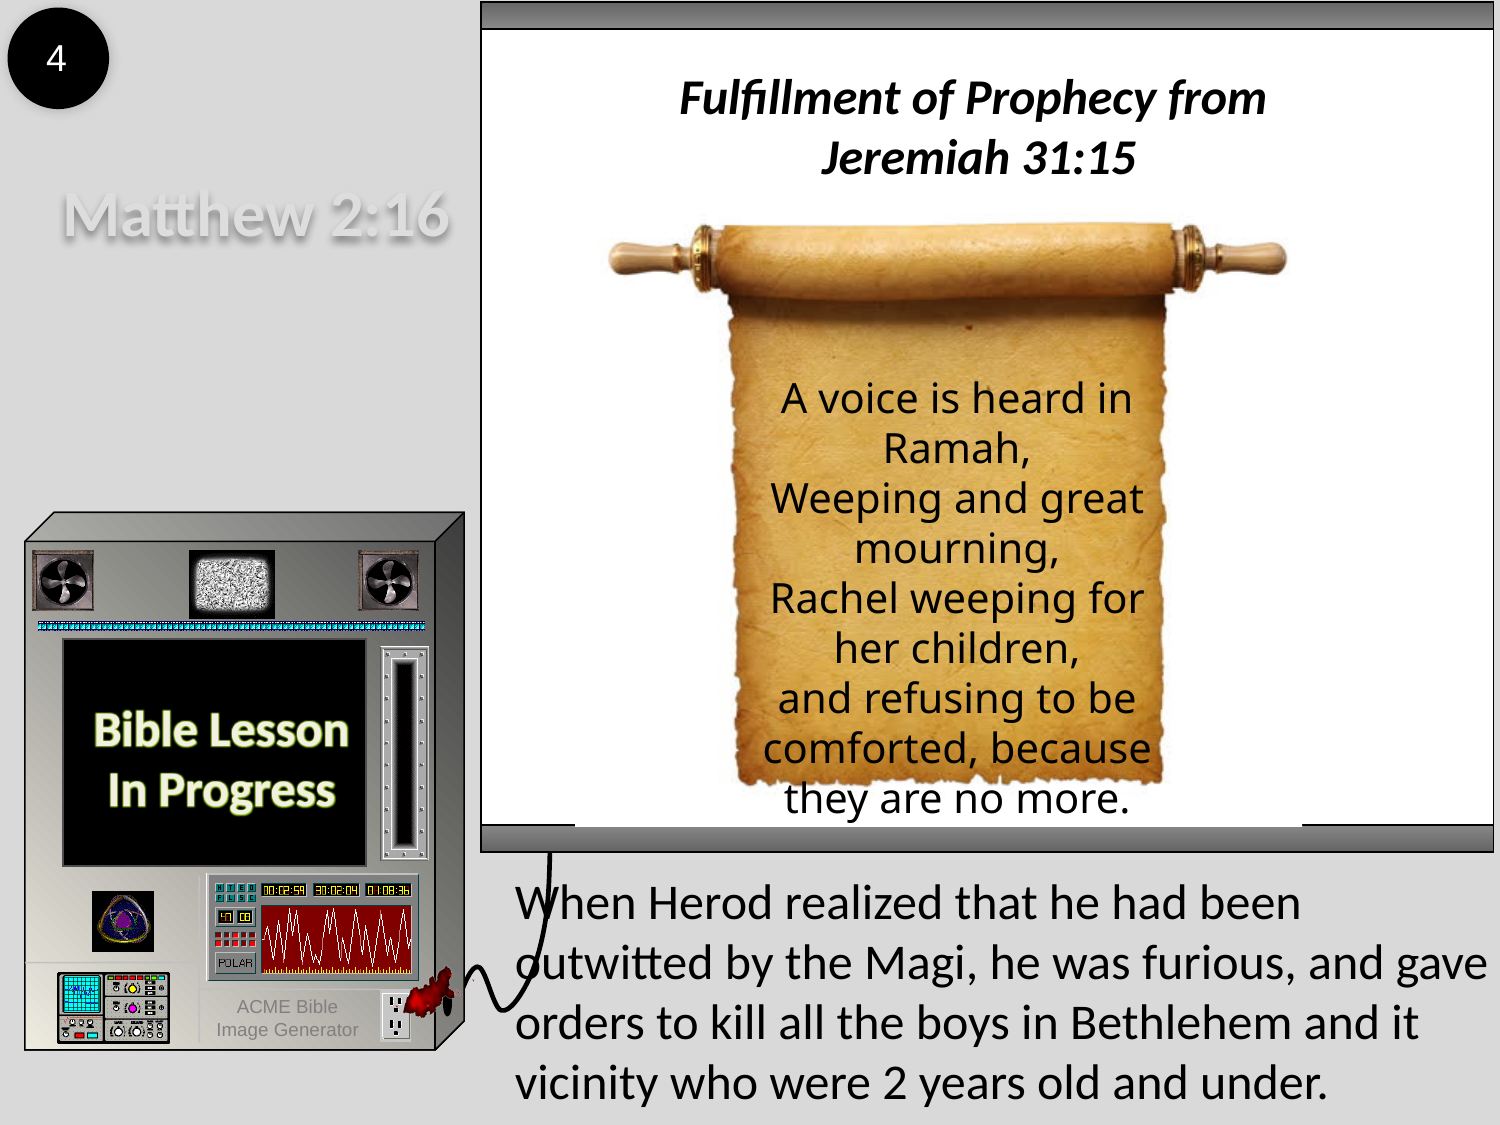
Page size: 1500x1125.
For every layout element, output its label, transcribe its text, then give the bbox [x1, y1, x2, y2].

picture [38, 621, 425, 631]
picture [189, 550, 275, 619]
picture [206, 873, 492, 1042]
text_box [8, 8, 109, 109]
picture [380, 646, 429, 861]
picture [574, 212, 1303, 827]
text_box A voice is heard in Ramah, Weeping and great mourning, Rachel weeping for her children, and refusing to be comforted, because they are no more. [737, 835, 1177, 920]
picture [92, 891, 154, 952]
text_box Matthew 2:16 [0, 162, 513, 212]
text_box 4 [31, 27, 94, 87]
text_box Fulfillment of Prophecy from Jeremiah 31:15 [535, 57, 1423, 283]
picture [358, 550, 419, 611]
picture [57, 972, 170, 1044]
picture [32, 550, 94, 611]
text_box When Herod realized that he had been outwitted by the Magi, he was furious, and gave orders to kill all the boys in Bethlehem and it vicinity who were 2 years old and under. [500, 862, 1500, 1118]
